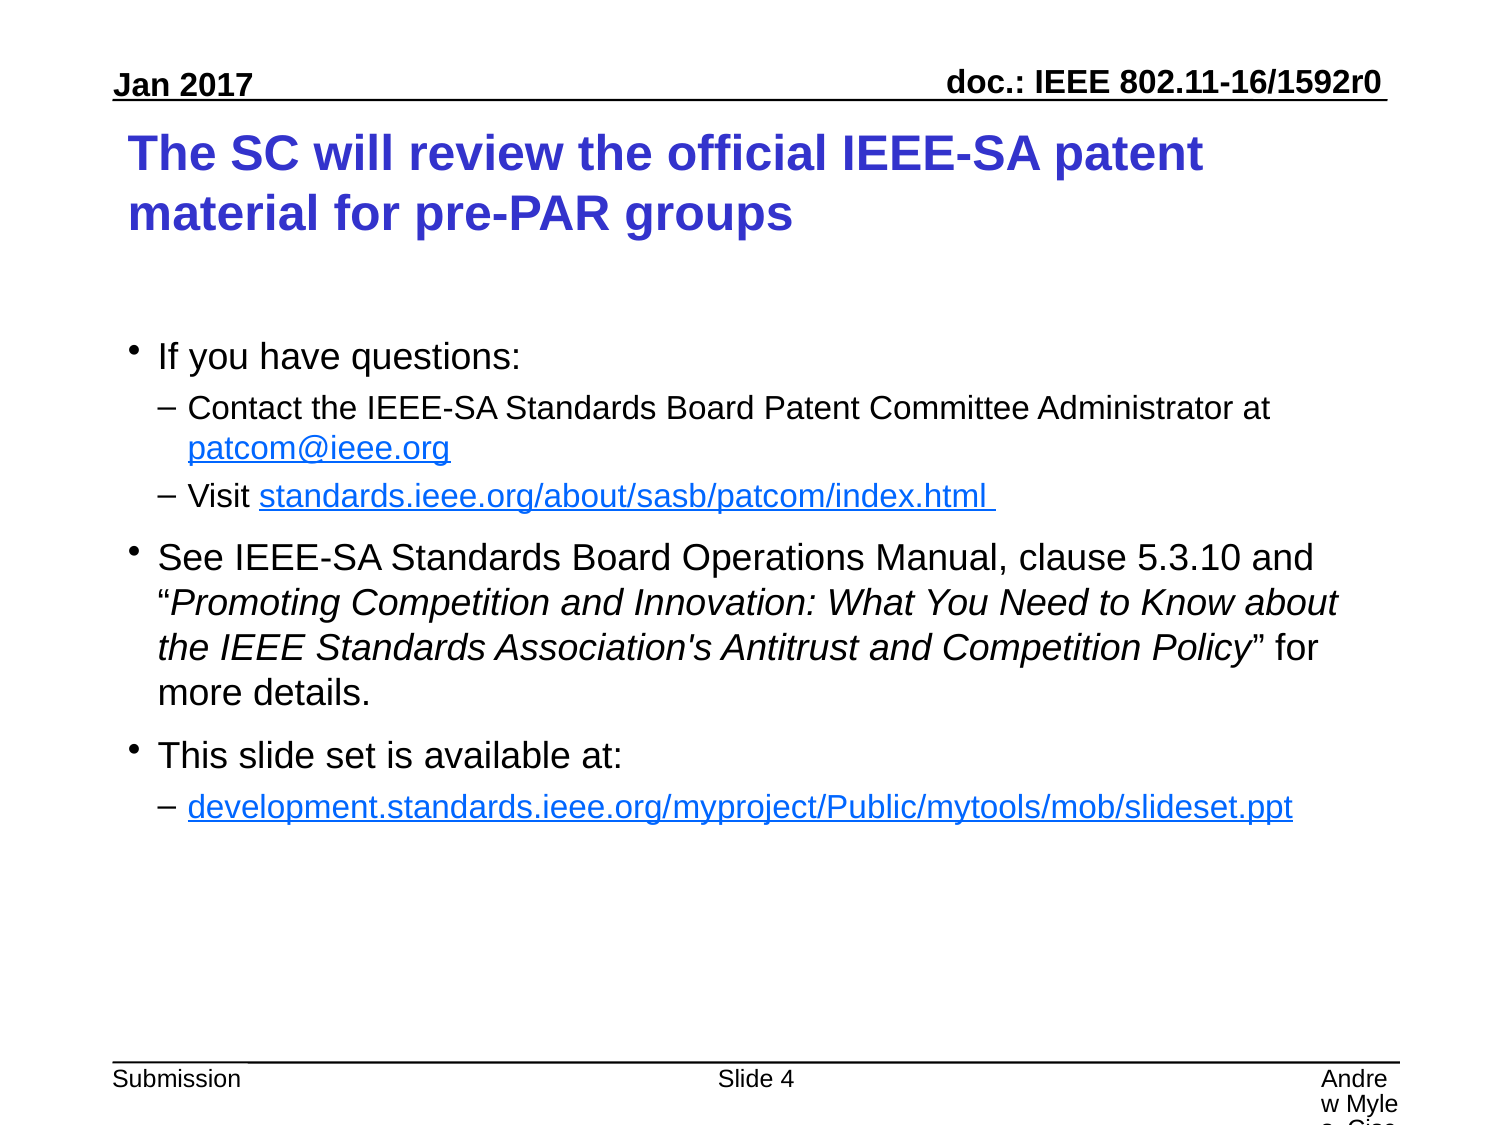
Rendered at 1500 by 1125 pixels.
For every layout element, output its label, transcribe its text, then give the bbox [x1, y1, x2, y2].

title The SC will review the official IEEE-SA patent material for pre-PAR groups [112, 112, 1388, 288]
list If you have questions: Contact the IEEE-SA Standards Board Patent Committee Administrator at patcom@ieee.org Visit standards.ieee.org/about/sasb/patcom/index.html See IEEE-SA Standards Board Operations Manual, clause 5.3.10 and “Promoting Competition and Innovation: What You Need to Know about the IEEE Standards Association's Antitrust and Competition Policy” for more details. This slide set is available at: development.standards.ieee.org/myproject/Public/mytools/mob/slideset.ppt [112, 324, 1388, 1000]
footer Andrew Myles, Cisco [1320, 1061, 1402, 1093]
slide_number Slide 4 [709, 1061, 803, 1093]
